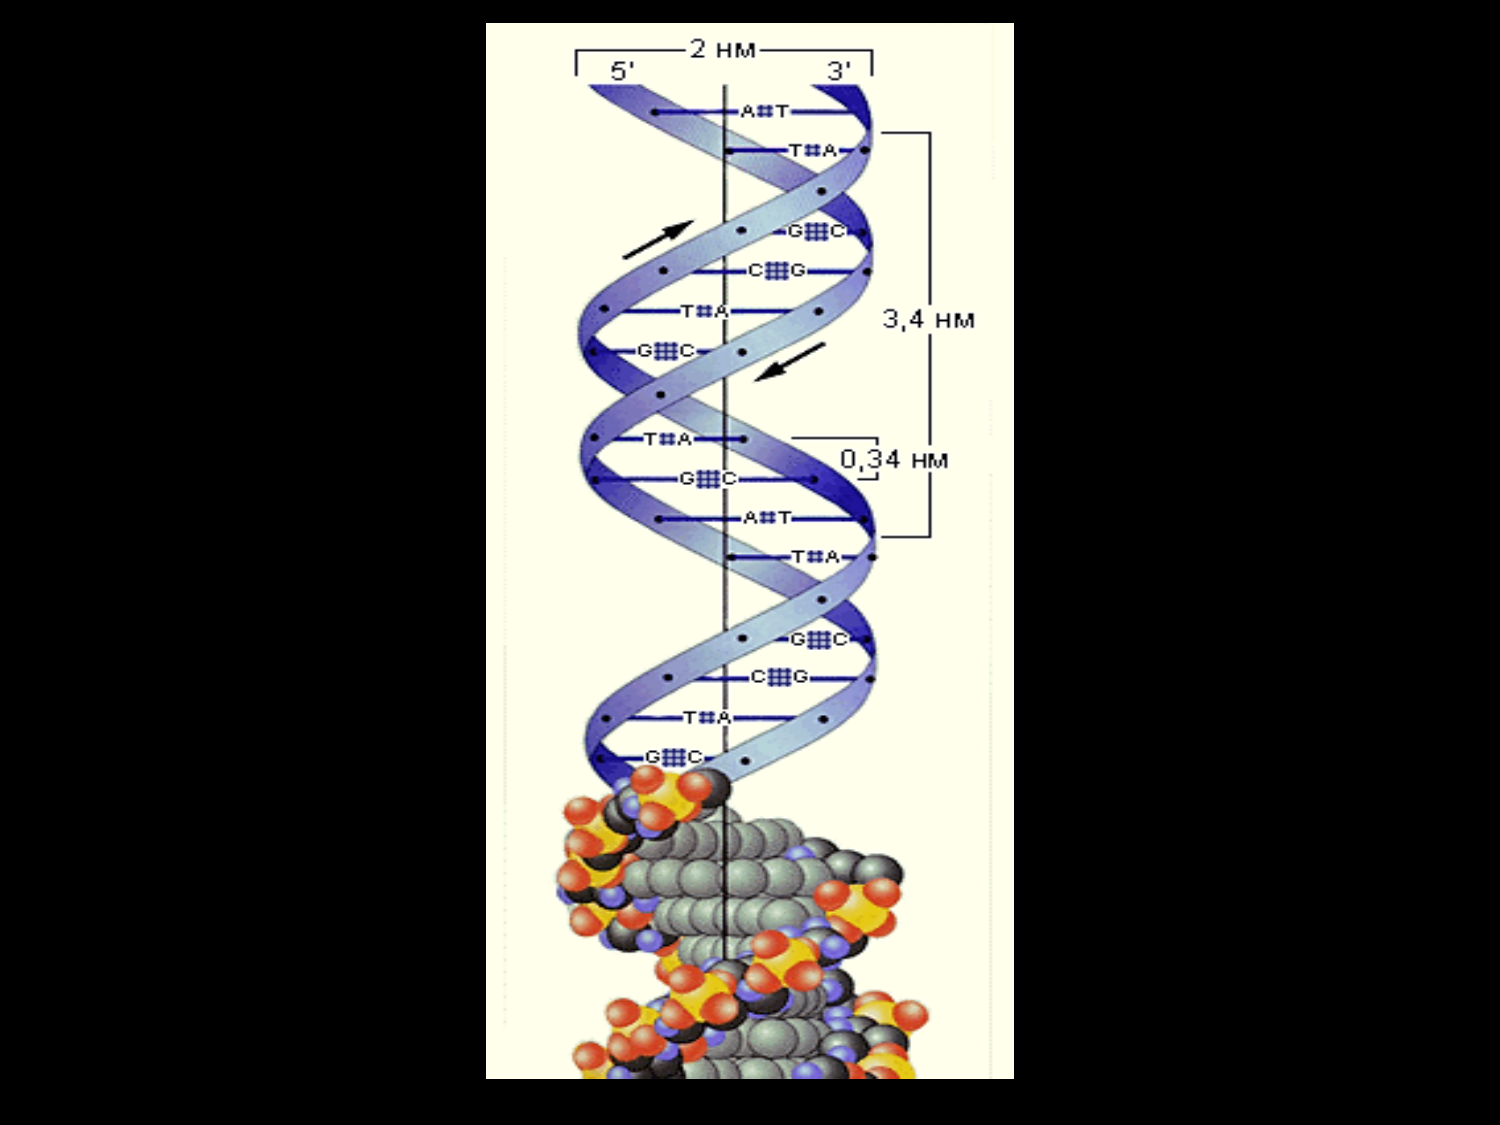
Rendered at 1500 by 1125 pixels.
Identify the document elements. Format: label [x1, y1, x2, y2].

picture [485, 22, 1015, 1079]
